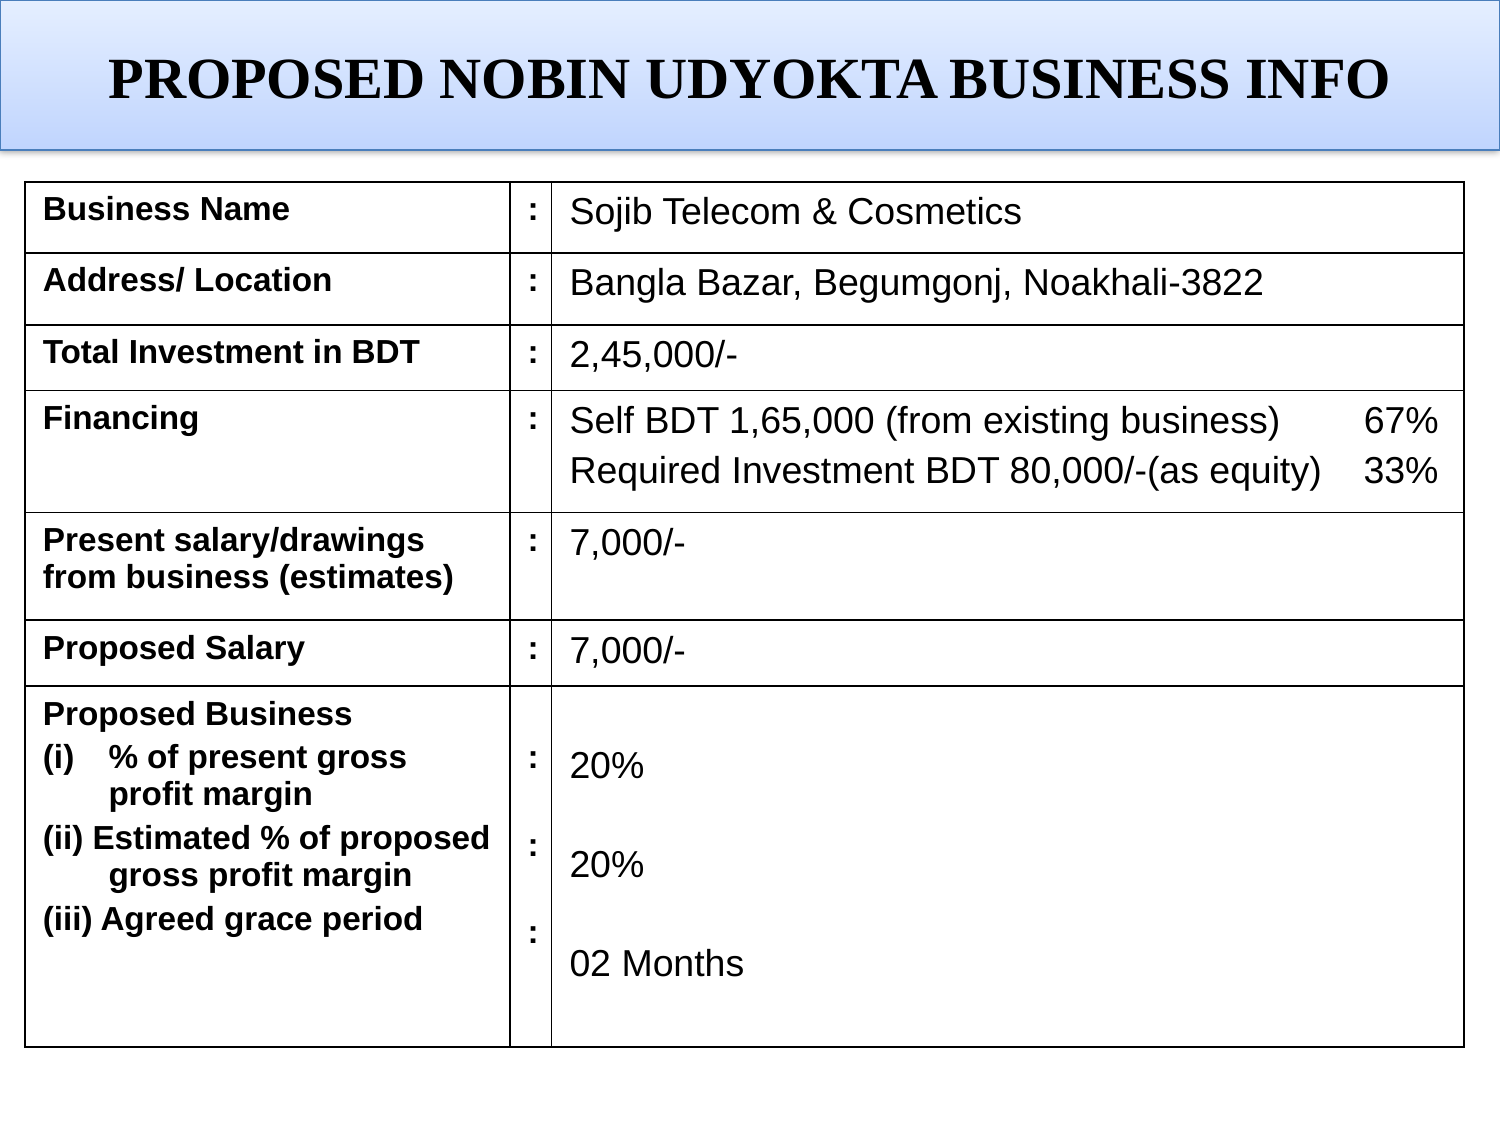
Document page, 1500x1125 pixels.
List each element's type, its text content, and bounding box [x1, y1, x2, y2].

table_cell Proposed Business % of present gross profit margin (ii) Estimated % of proposed gross profit margin (iii) Agreed grace period [26, 687, 509, 1046]
table_cell Present salary/drawings from business (estimates) [26, 513, 509, 619]
table_cell : [511, 621, 551, 685]
table_cell Self BDT 1,65,000 (from existing business) 67% Required Investment BDT 80,000/-(as equity) 33% [552, 391, 1463, 512]
table_cell Financing [26, 391, 509, 512]
table_cell : : : [511, 687, 551, 1046]
table_cell 20% 20% 02 Months [552, 687, 1463, 1046]
table_cell Bangla Bazar, Begumgonj, Noakhali-3822 [552, 254, 1463, 324]
title Proposed Nobin Udyokta business INFO [0, 0, 1500, 151]
table_cell 7,000/- [552, 513, 1463, 619]
table_cell Total Investment in BDT [26, 326, 509, 390]
table_cell Proposed Salary [26, 621, 509, 685]
table_header Business Name [26, 183, 509, 252]
table_cell : [511, 391, 551, 512]
table_header Sojib Telecom & Cosmetics [552, 183, 1463, 252]
table_cell 2,45,000/- [552, 326, 1463, 390]
table_cell : [511, 254, 551, 324]
table_cell : [511, 513, 551, 619]
table_cell Address/ Location [26, 254, 509, 324]
table_header : [511, 183, 551, 252]
table_cell : [511, 326, 551, 390]
table_cell 7,000/- [552, 621, 1463, 685]
